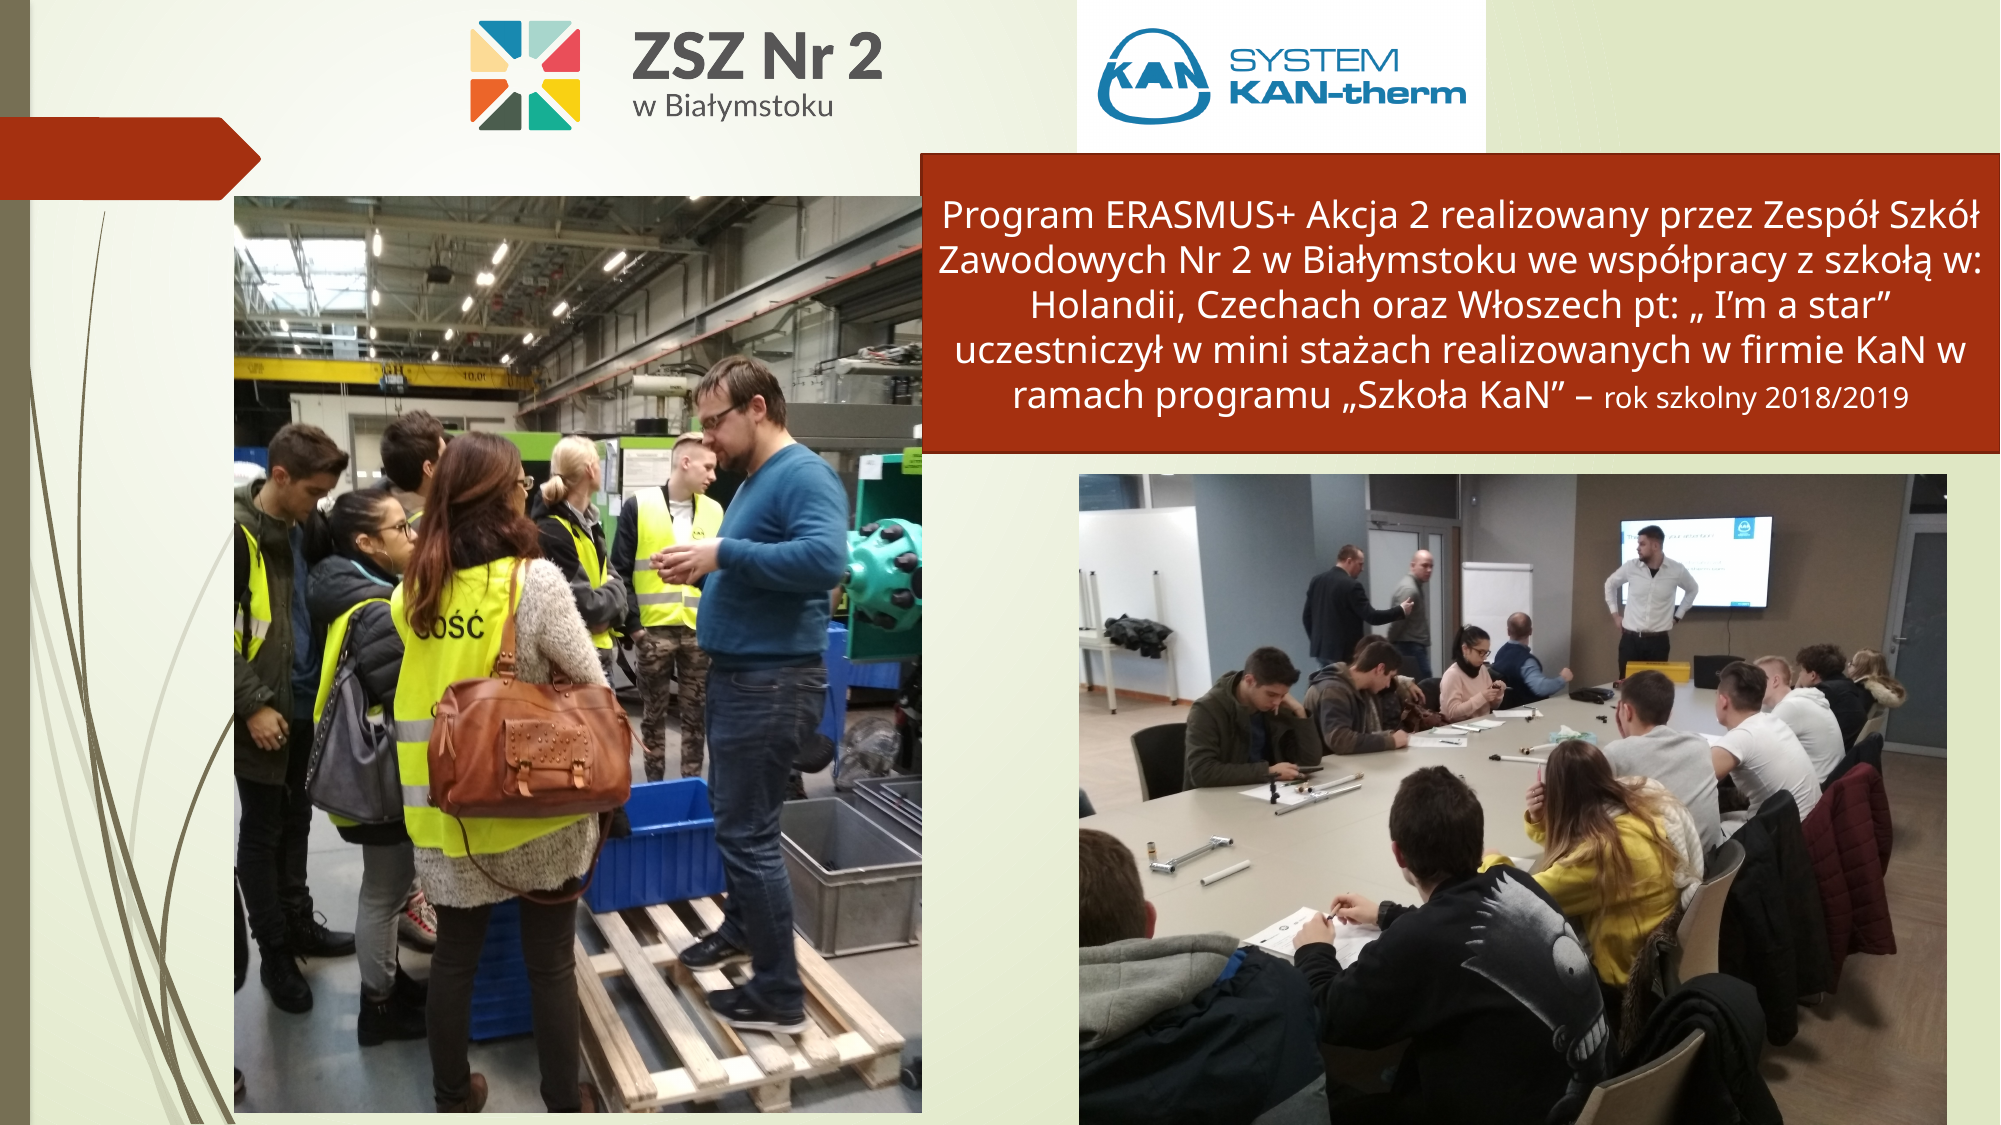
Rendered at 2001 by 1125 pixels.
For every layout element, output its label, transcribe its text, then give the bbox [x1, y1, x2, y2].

picture [1079, 474, 1947, 1125]
picture [418, 0, 933, 182]
text_box Program ERASMUS+ Akcja 2 realizowany przez Zespół Szkół Zawodowych Nr 2 w Białymstoku we współpracy z szkołą w: Holandii, Czechach oraz Włoszech pt: „ I’m a star” uczestniczył w mini stażach realizowanych w firmie KaN w ramach programu „Szkoła KaN” – rok szkolny 2018/2019 [920, 153, 2000, 454]
picture [1077, 0, 1486, 153]
picture [234, 196, 922, 1113]
